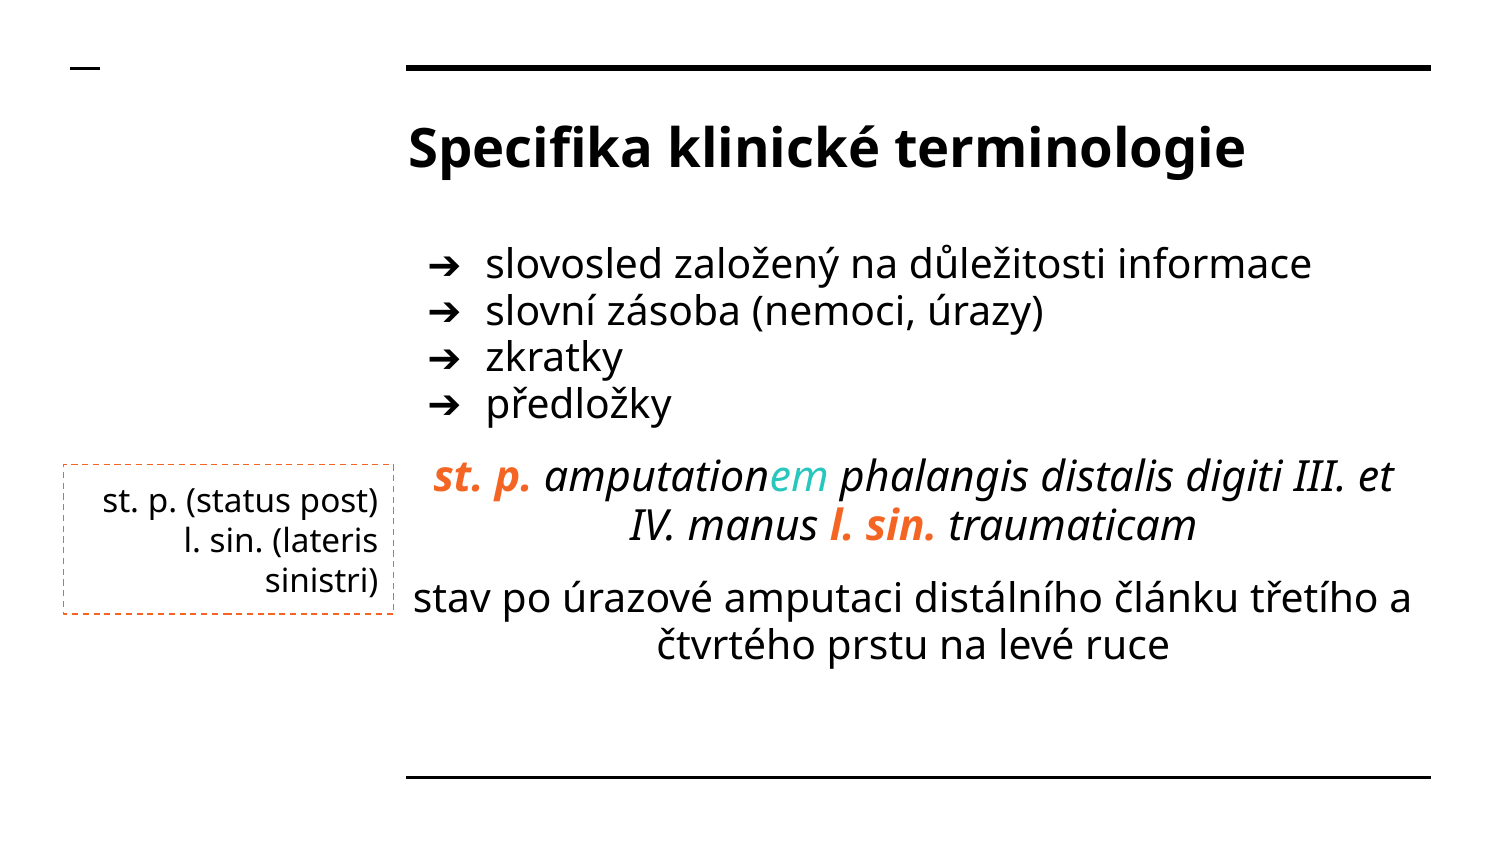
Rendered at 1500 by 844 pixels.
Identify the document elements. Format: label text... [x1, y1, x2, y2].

title Specifika klinické terminologie [393, 94, 1431, 199]
list slovosled založený na důležitosti informace slovní zásoba (nemoci, úrazy) zkratky předložky st. p. amputationem phalangis distalis digiti III. et IV. manus l. sin. traumaticam stav po úrazové amputaci distálního článku třetího a čtvrtého prstu na levé ruce [395, 226, 1433, 755]
text_box st. p. (status post) l. sin. (lateris sinistri) [63, 464, 394, 614]
